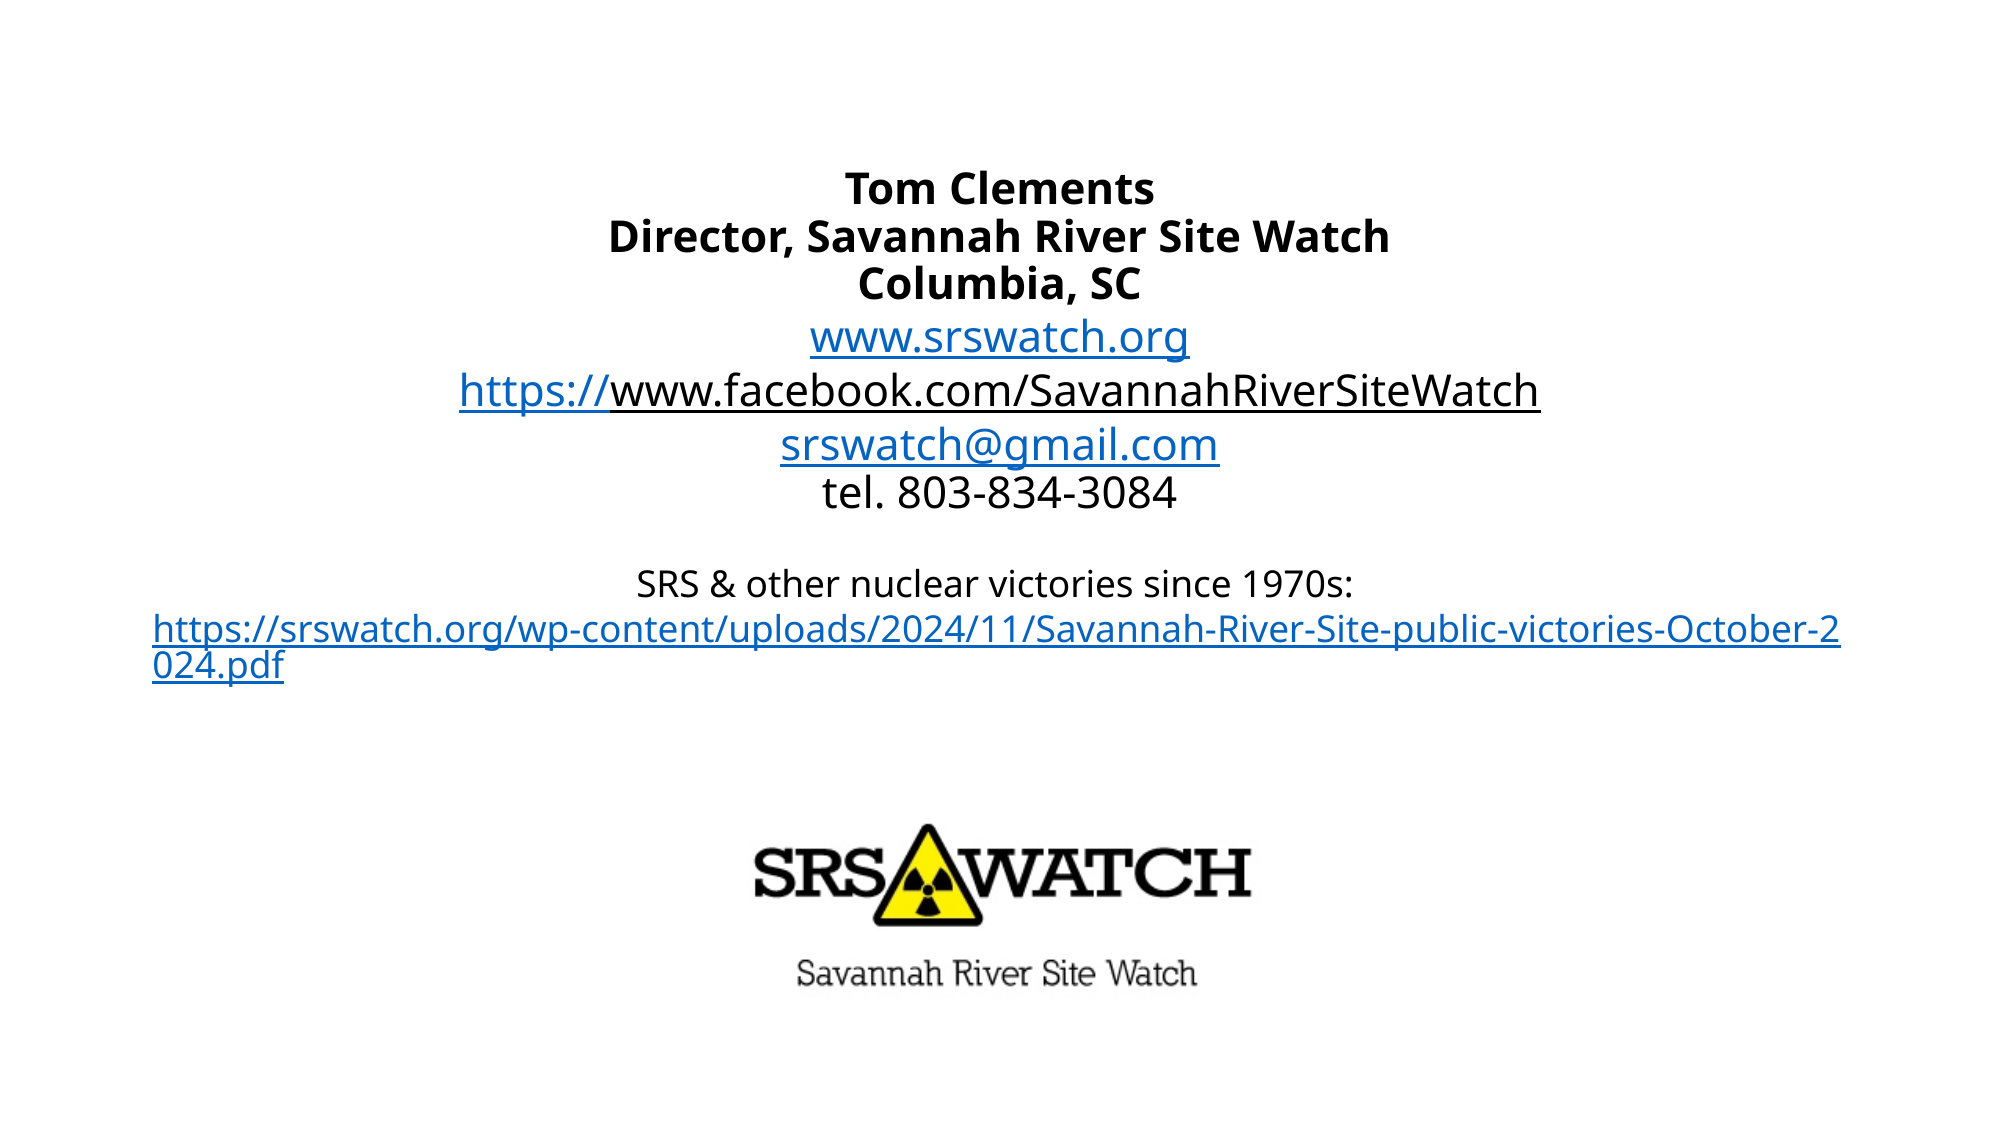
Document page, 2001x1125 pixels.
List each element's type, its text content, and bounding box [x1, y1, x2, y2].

title Tom Clements Director, Savannah River Site Watch Columbia, SC www.srswatch.org https://www.facebook.com/SavannahRiverSiteWatch srswatch@gmail.com tel. 803-834-3084 SRS & other nuclear victories since 1970s: https://srswatch.org/wp-content/uploads/2024/11/Savannah-River-Site-public-victories-October-2024.pdf [137, 157, 1863, 661]
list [710, 773, 1290, 1056]
